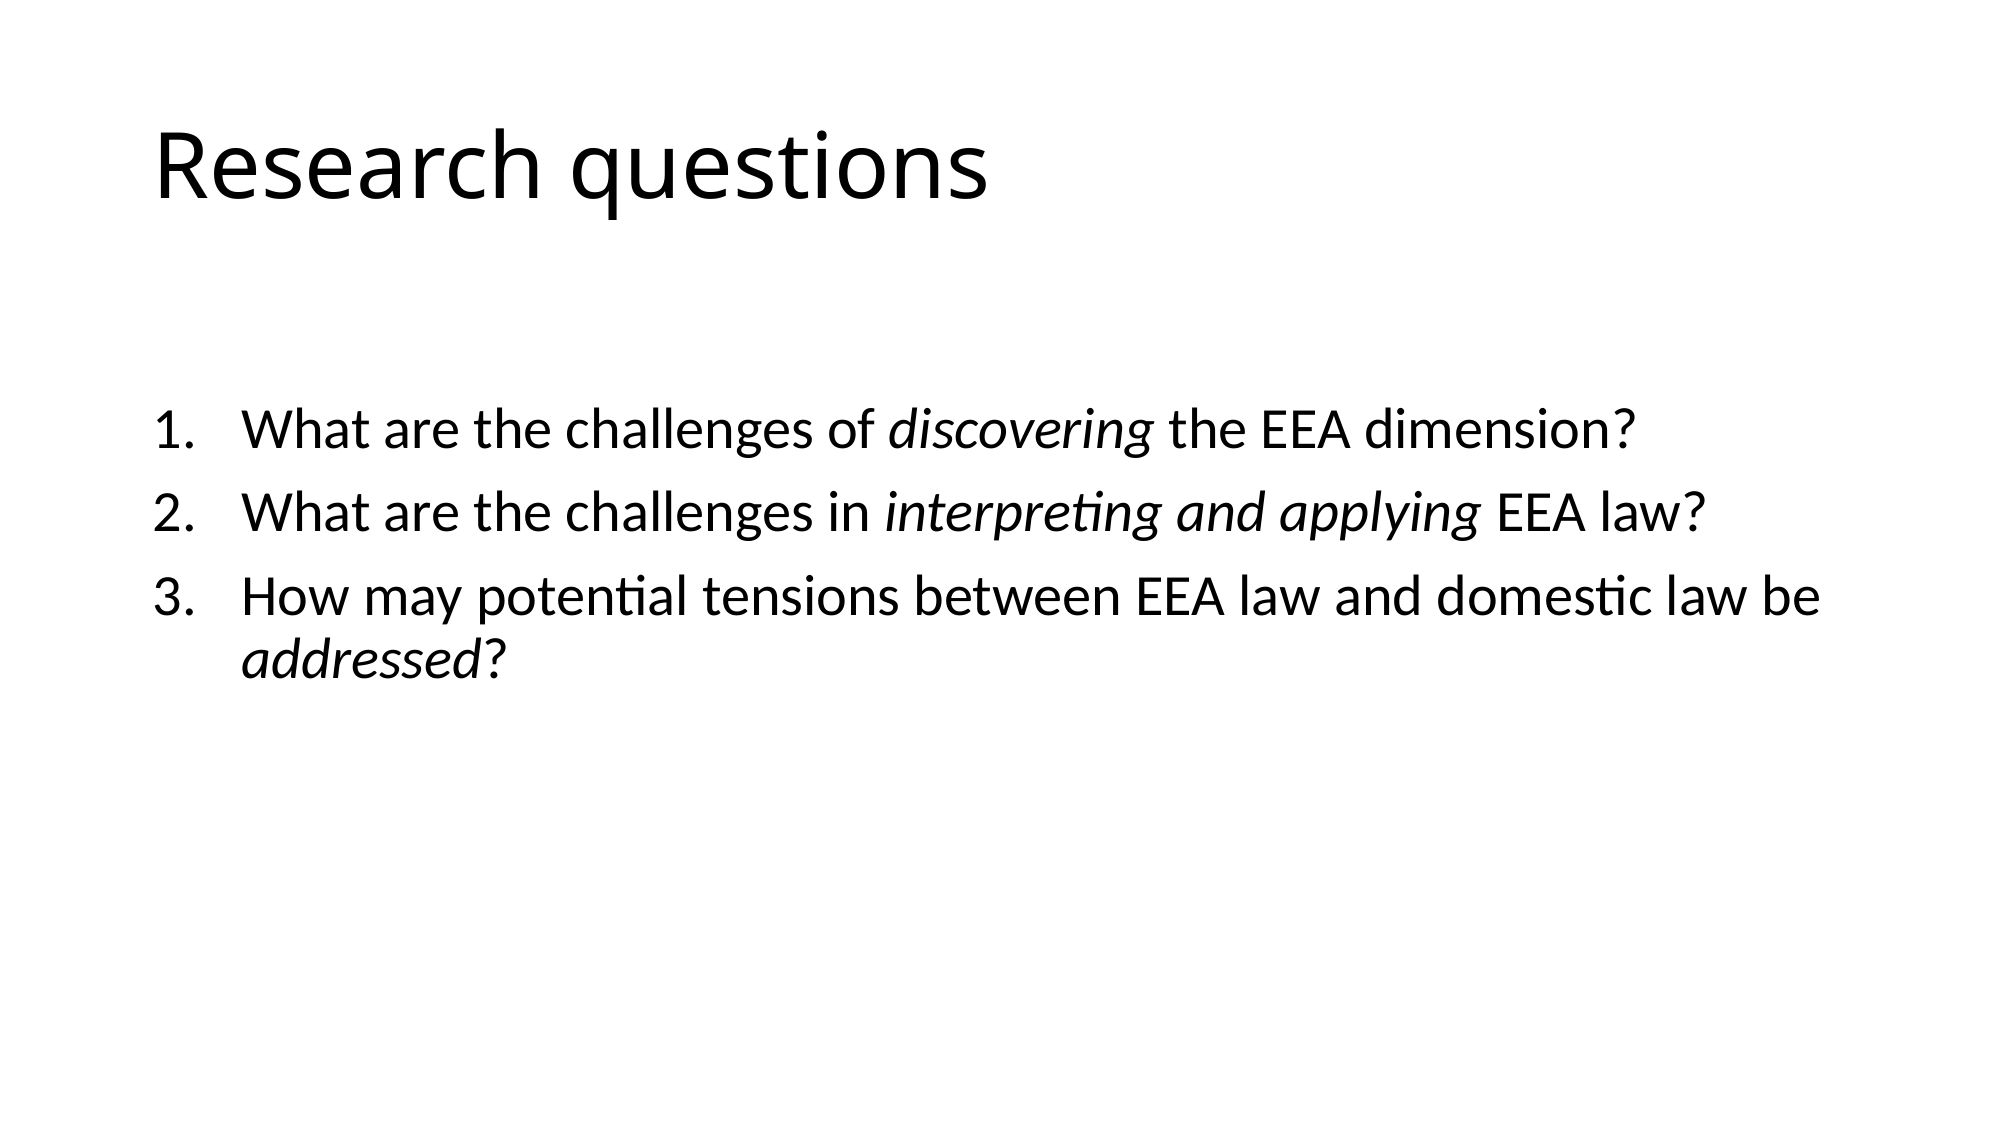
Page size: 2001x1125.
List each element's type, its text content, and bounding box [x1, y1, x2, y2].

list What are the challenges of discovering the EEA dimension? What are the challenges in interpreting and applying EEA law? How may potential tensions between EEA law and domestic law be addressed? [137, 299, 1863, 1014]
title Research questions [137, 59, 1863, 278]
